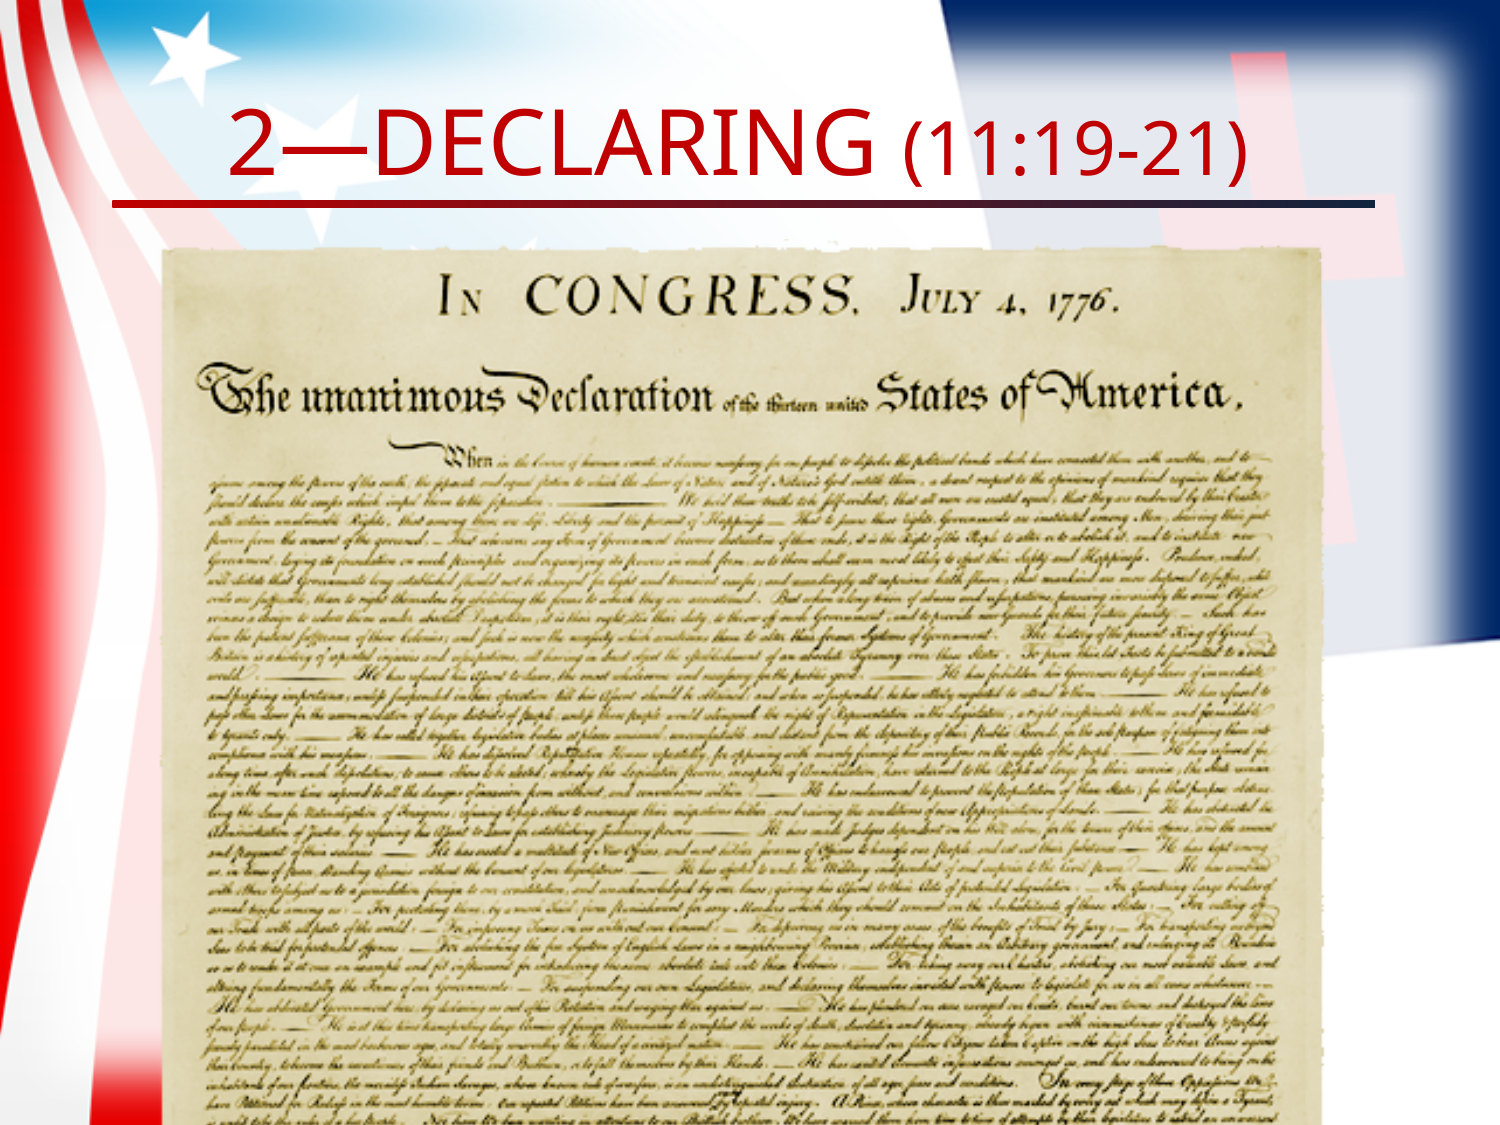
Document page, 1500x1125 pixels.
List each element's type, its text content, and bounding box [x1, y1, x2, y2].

title 2—DECLARING (11:19-21) [75, 45, 1425, 233]
text_box [110, 198, 1377, 210]
picture [0, 0, 1500, 1125]
text_box [33, 33, 1467, 1092]
title 1—DEFENDING (11:1-18) [27, 27, 1473, 1098]
list 21 The Lord's hand was with them, and a great number of people believed and turned to the Lord. [38, 38, 1462, 1087]
